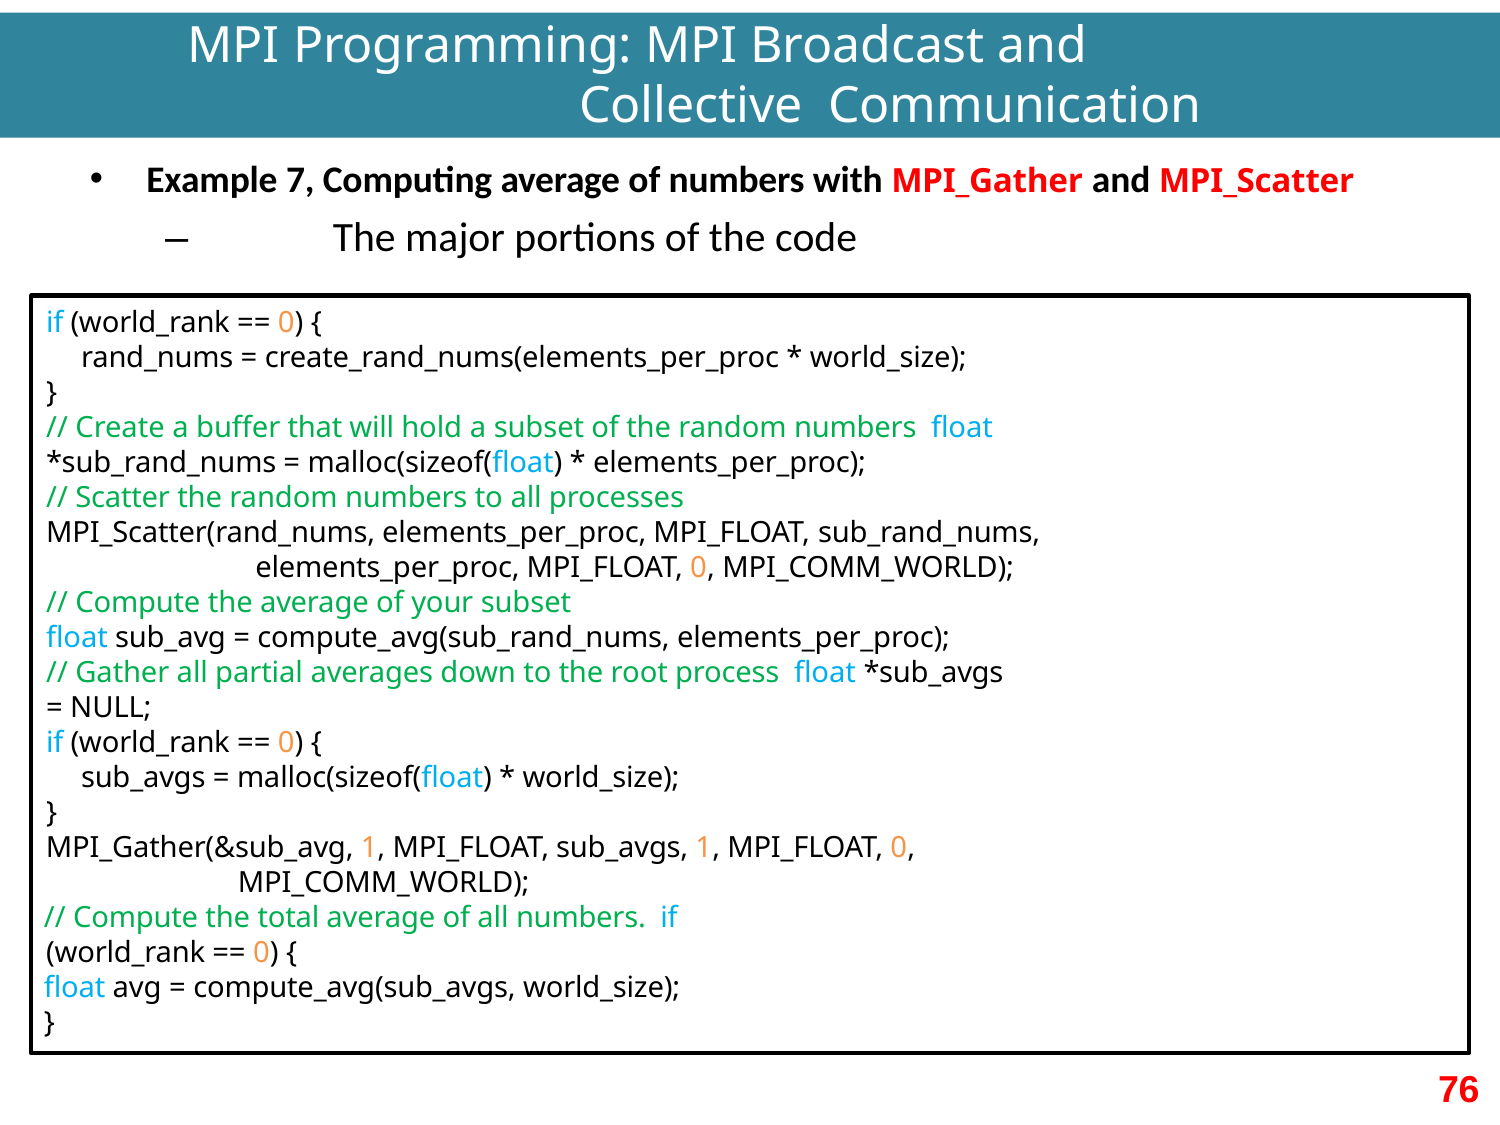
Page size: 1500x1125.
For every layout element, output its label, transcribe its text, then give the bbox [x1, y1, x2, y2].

text_box [31, 295, 1469, 1054]
title MPI Programming: MPI Broadcast and Collective Communication [185, 12, 1315, 155]
text_box Example 7, Computing average of numbers with MPI_Gather and MPI_Scatter – The major portions of the code if (world_rank == 0) { rand_nums = create_rand_nums(elements_per_proc * world_size); } // Create a buffer that will hold a subset of the random numbers float *sub_rand_nums = malloc(sizeof(float) * elements_per_proc); // Scatter the random numbers to all processes MPI_Scatter(rand_nums, elements_per_proc, MPI_FLOAT, sub_rand_nums, elements_per_proc, MPI_FLOAT, 0, MPI_COMM_WORLD); // Compute the average of your subset float sub_avg = compute_avg(sub_rand_nums, elements_per_proc); // Gather all partial averages down to the root process float *sub_avgs = NULL; if (world_rank == 0) { sub_avgs = malloc(sizeof(float) * world_size); } MPI_Gather(&sub_avg, 1, MPI_FLOAT, sub_avgs, 1, MPI_FLOAT, 0, MPI_COMM_WORLD); // Compute the total average of all numbers. if (world_rank == 0) { float avg = compute_avg(sub_avgs, world_size); } [43, 155, 1396, 1039]
slide_number 76 [1433, 1070, 1485, 1125]
